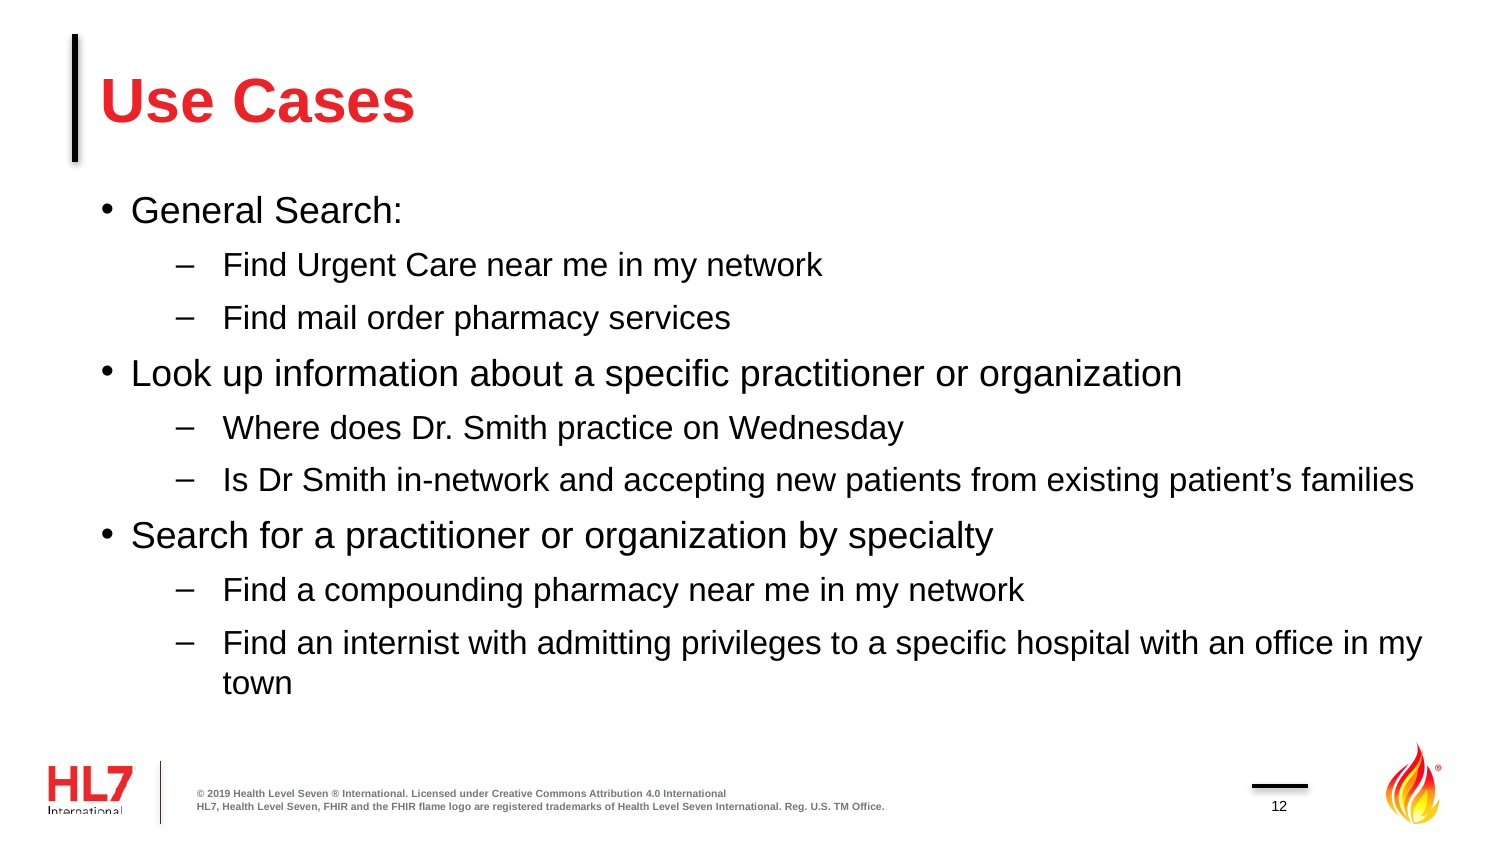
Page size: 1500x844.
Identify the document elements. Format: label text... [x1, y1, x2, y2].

title Use Cases [100, 33, 1451, 163]
list General Search: Find Urgent Care near me in my network Find mail order pharmacy services Look up information about a specific practitioner or organization Where does Dr. Smith practice on Wednesday Is Dr Smith in-network and accepting new patients from existing patient’s families Search for a practitioner or organization by specialty Find a compounding pharmacy near me in my network Find an internist with admitting privileges to a specific hospital with an office in my town [100, 186, 1451, 740]
footer © 2019 Health Level Seven ® International. Licensed under Creative Commons Attribution 4.0 International HL7, Health Level Seven, FHIR and the FHIR flame logo are registered trademarks of Health Level Seven International. Reg. U.S. TM Office. [196, 786, 941, 813]
picture [1386, 742, 1441, 824]
slide_number 12 [1257, 788, 1302, 815]
